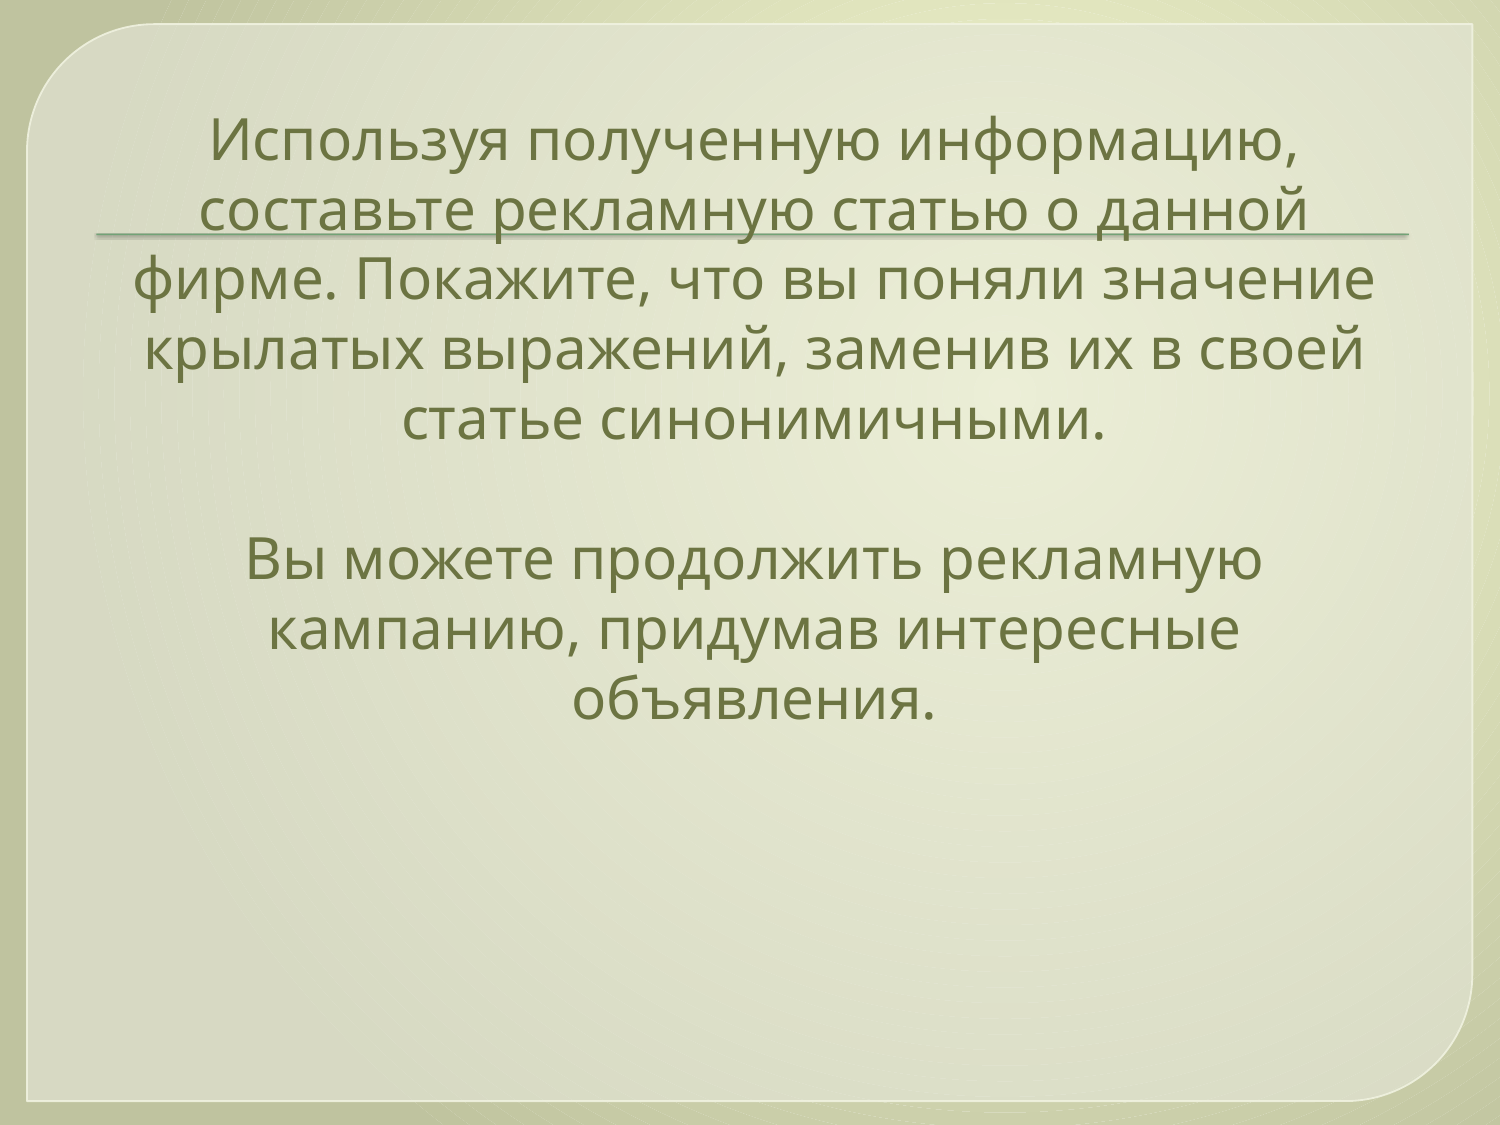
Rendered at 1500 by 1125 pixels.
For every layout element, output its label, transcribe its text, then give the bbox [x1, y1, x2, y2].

title Используя полученную информацию, составьте рекламную статью о данной фирме. Покажите, что вы поняли значение крылатых выражений, заменив их в своей статье синонимичными. Вы можете продолжить рекламную кампанию, придумав интересные объявления. [75, 41, 1425, 1088]
